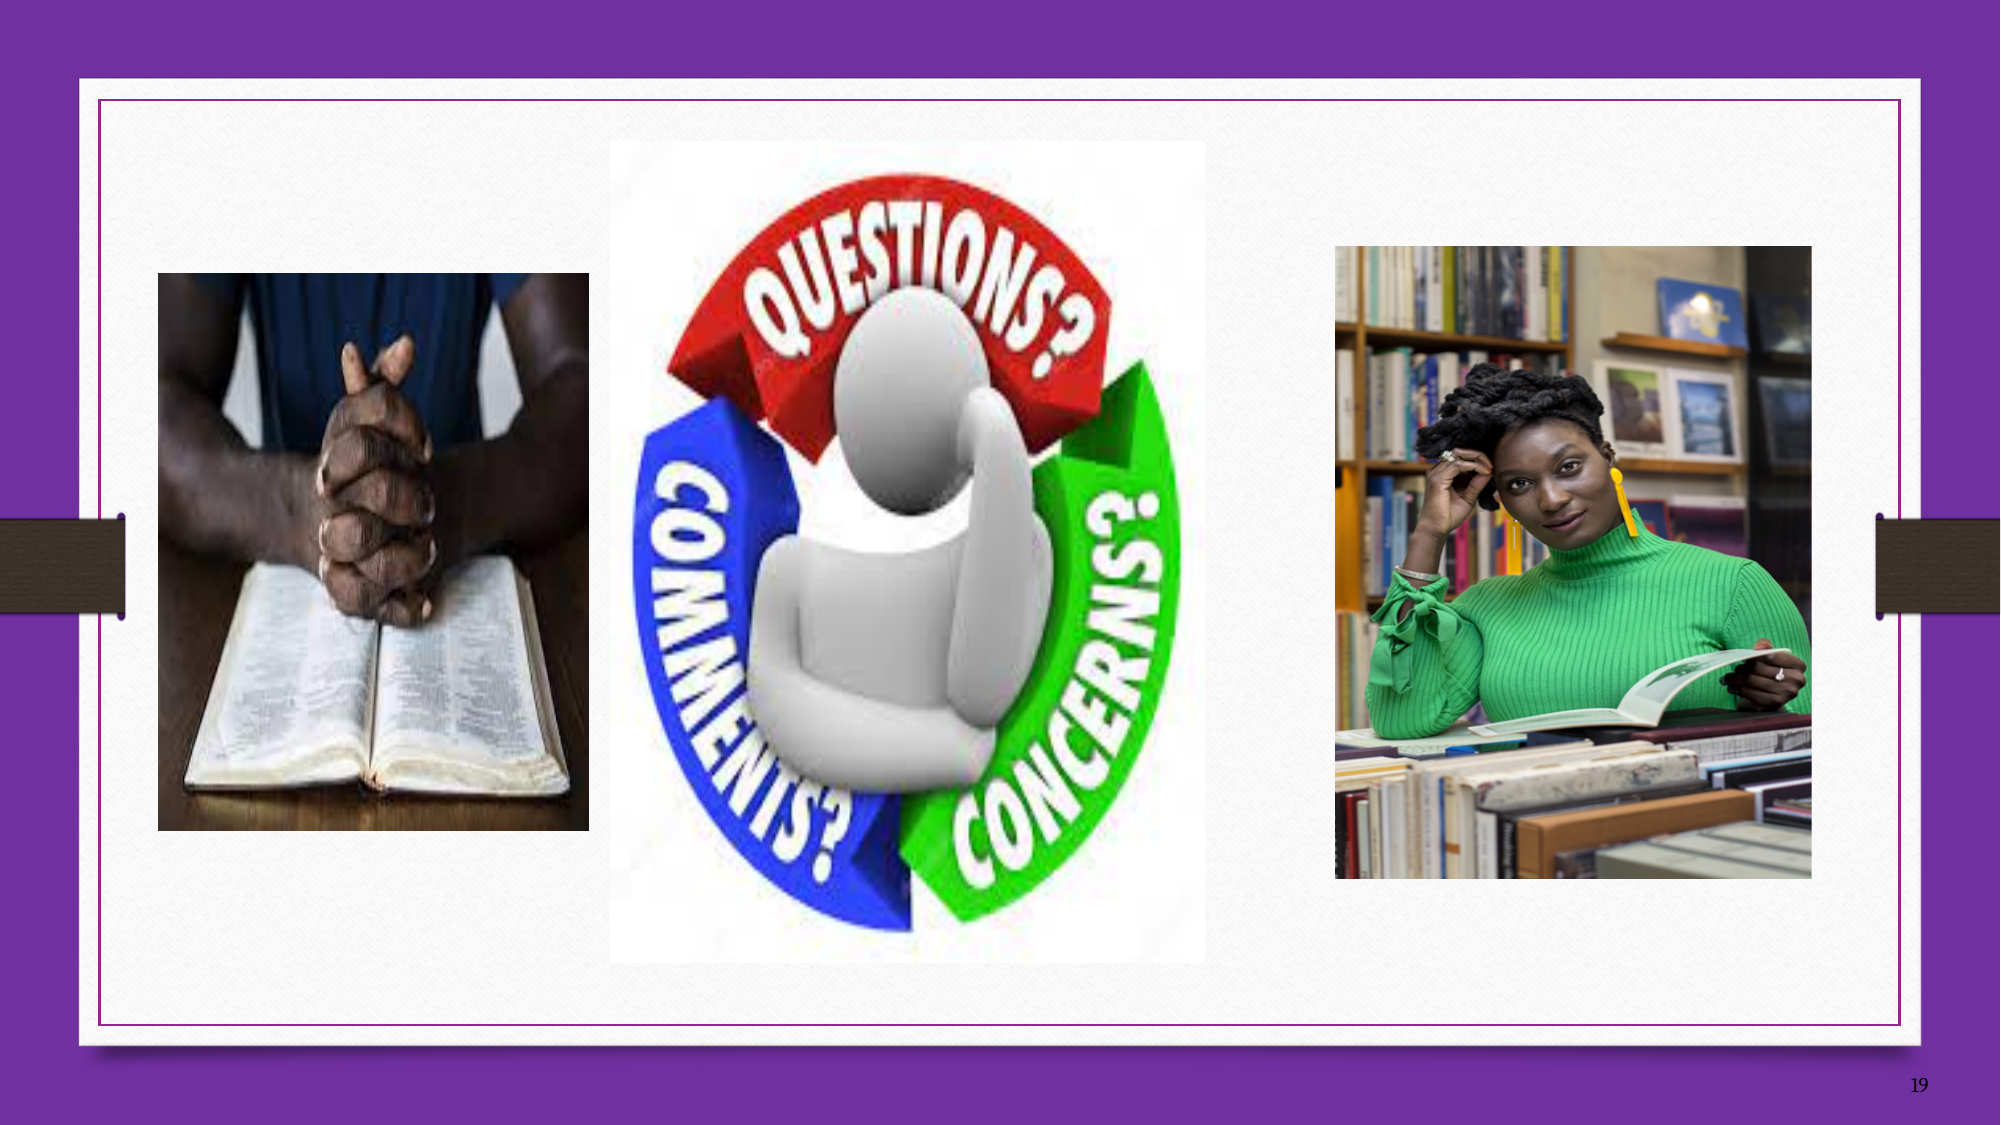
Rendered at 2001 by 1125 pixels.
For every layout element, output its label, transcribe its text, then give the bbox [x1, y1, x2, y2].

picture [0, 0, 2001, 1125]
slide_number 19 [1770, 1053, 1944, 1114]
